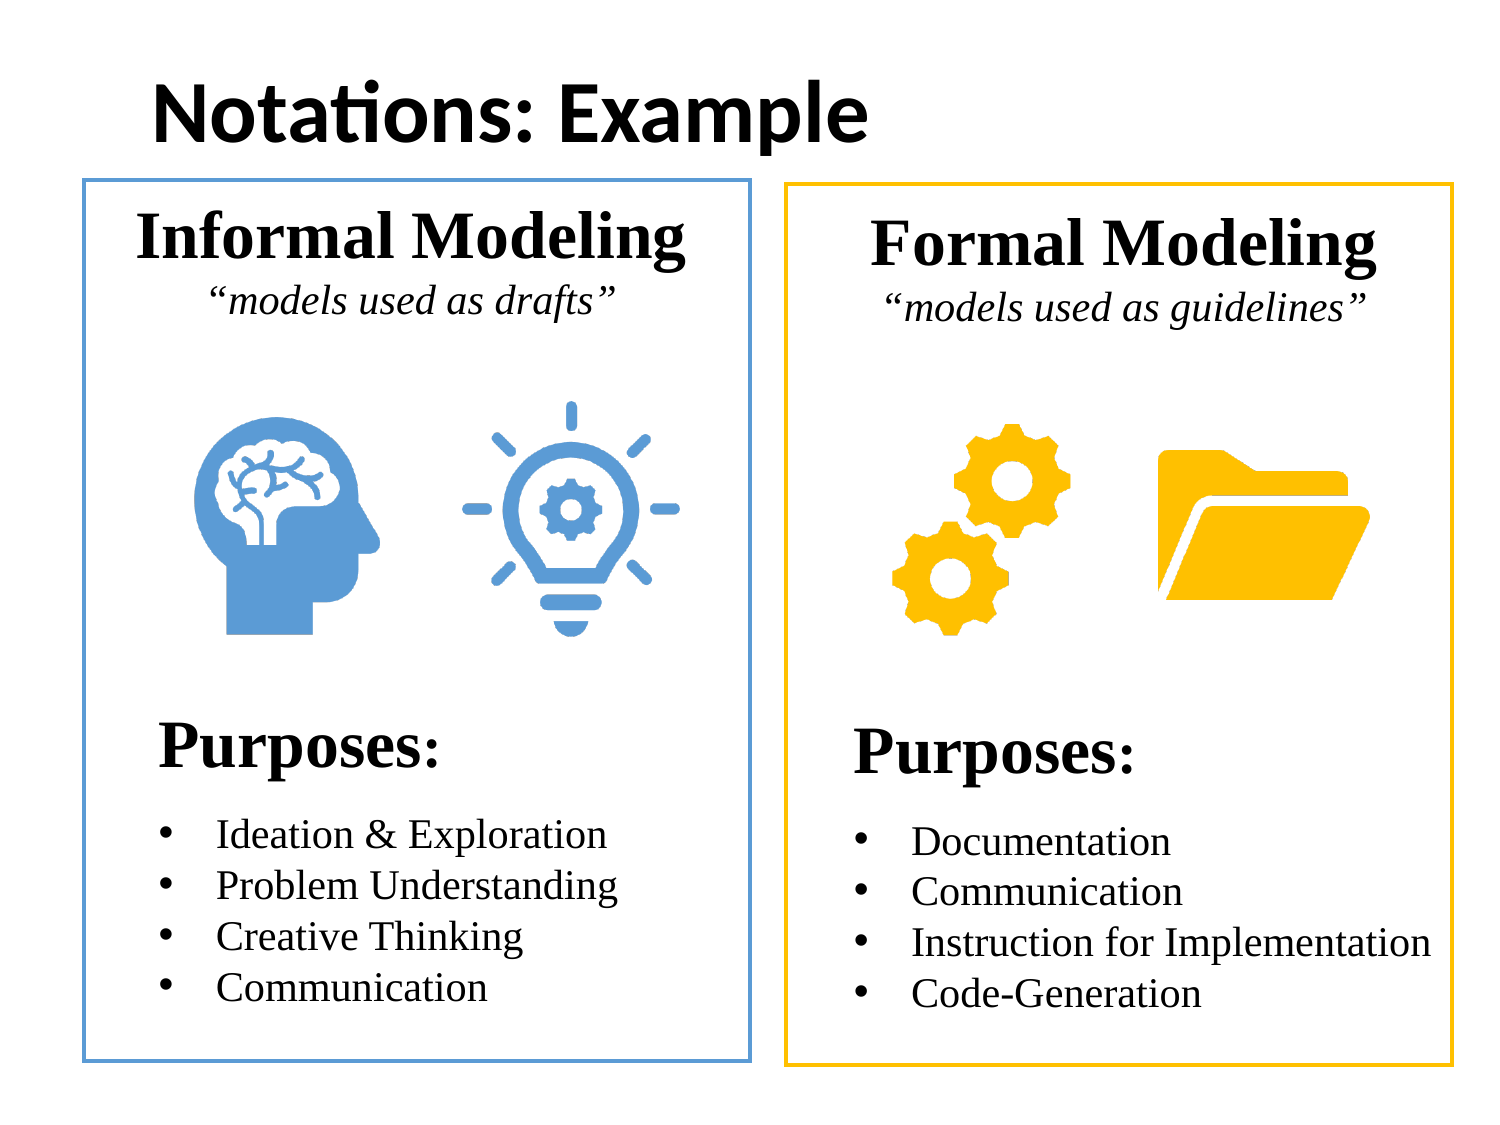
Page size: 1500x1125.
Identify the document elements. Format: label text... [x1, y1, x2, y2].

text_box Purposes: Ideation & Exploration Problem Understanding Creative Thinking Communication [143, 692, 691, 1017]
picture [442, 390, 704, 652]
picture [850, 401, 1112, 658]
text_box [785, 183, 1453, 1066]
picture [1133, 396, 1394, 653]
text_box Informal Modeling “models used as drafts” [83, 183, 739, 382]
picture [156, 395, 418, 656]
text_box Formal Modeling “models used as guidelines” [794, 190, 1454, 337]
text_box [83, 179, 751, 1062]
text_box Purposes: Documentation Communication Instruction for Implementation Code-Generation [839, 698, 1470, 1024]
text_box Notations: Example [0, 0, 1044, 170]
